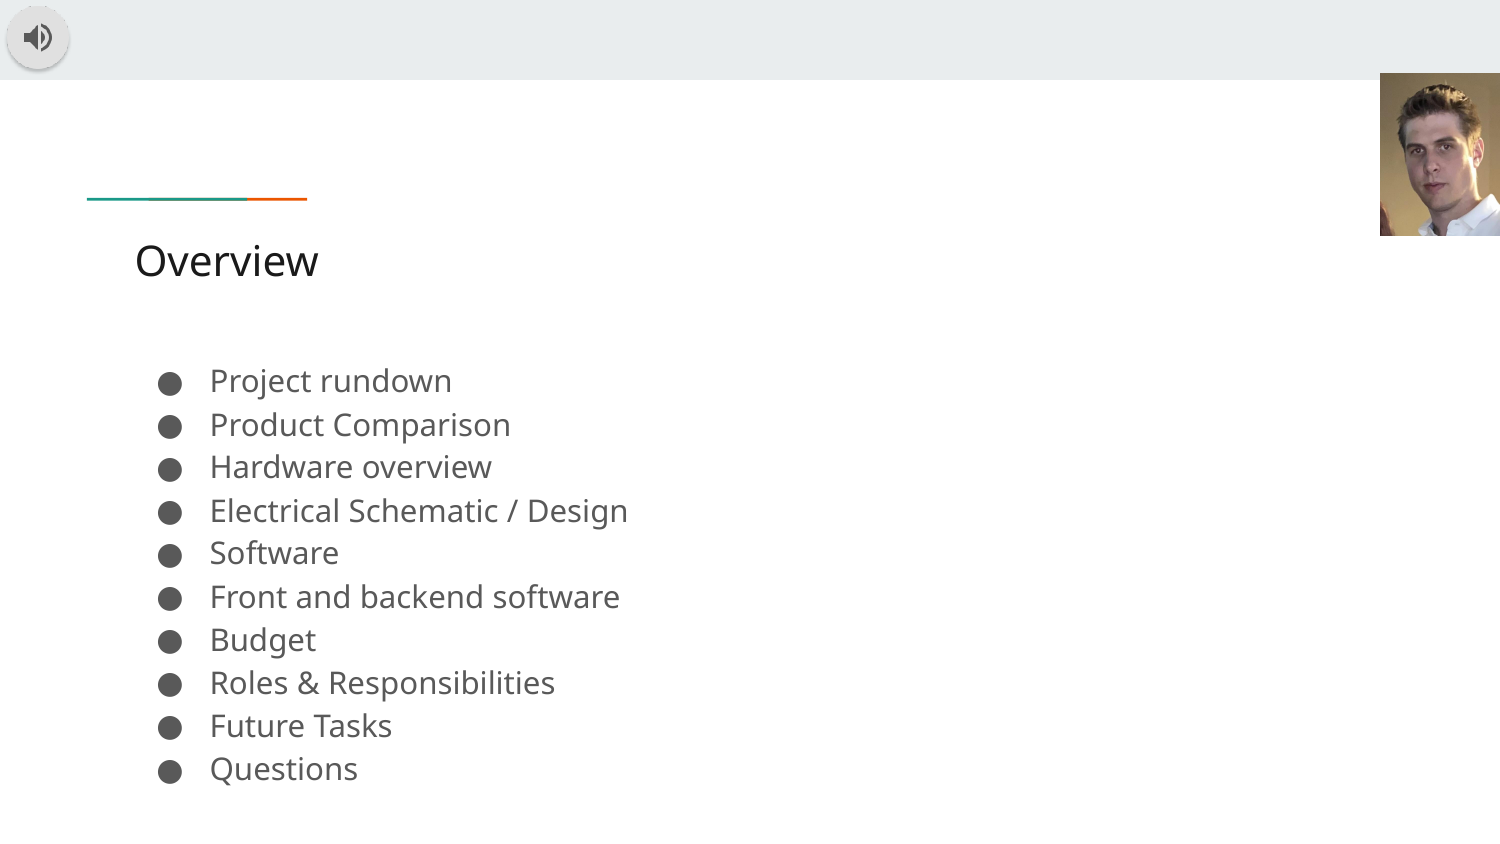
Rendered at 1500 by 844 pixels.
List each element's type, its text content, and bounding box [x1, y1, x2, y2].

picture [0, 0, 76, 76]
list Project rundown Product Comparison Hardware overview Electrical Schematic / Design Software Front and backend software Budget Roles & Responsibilities Future Tasks Questions [119, 341, 1381, 656]
picture [1380, 73, 1500, 236]
title Overview [119, 216, 1381, 305]
